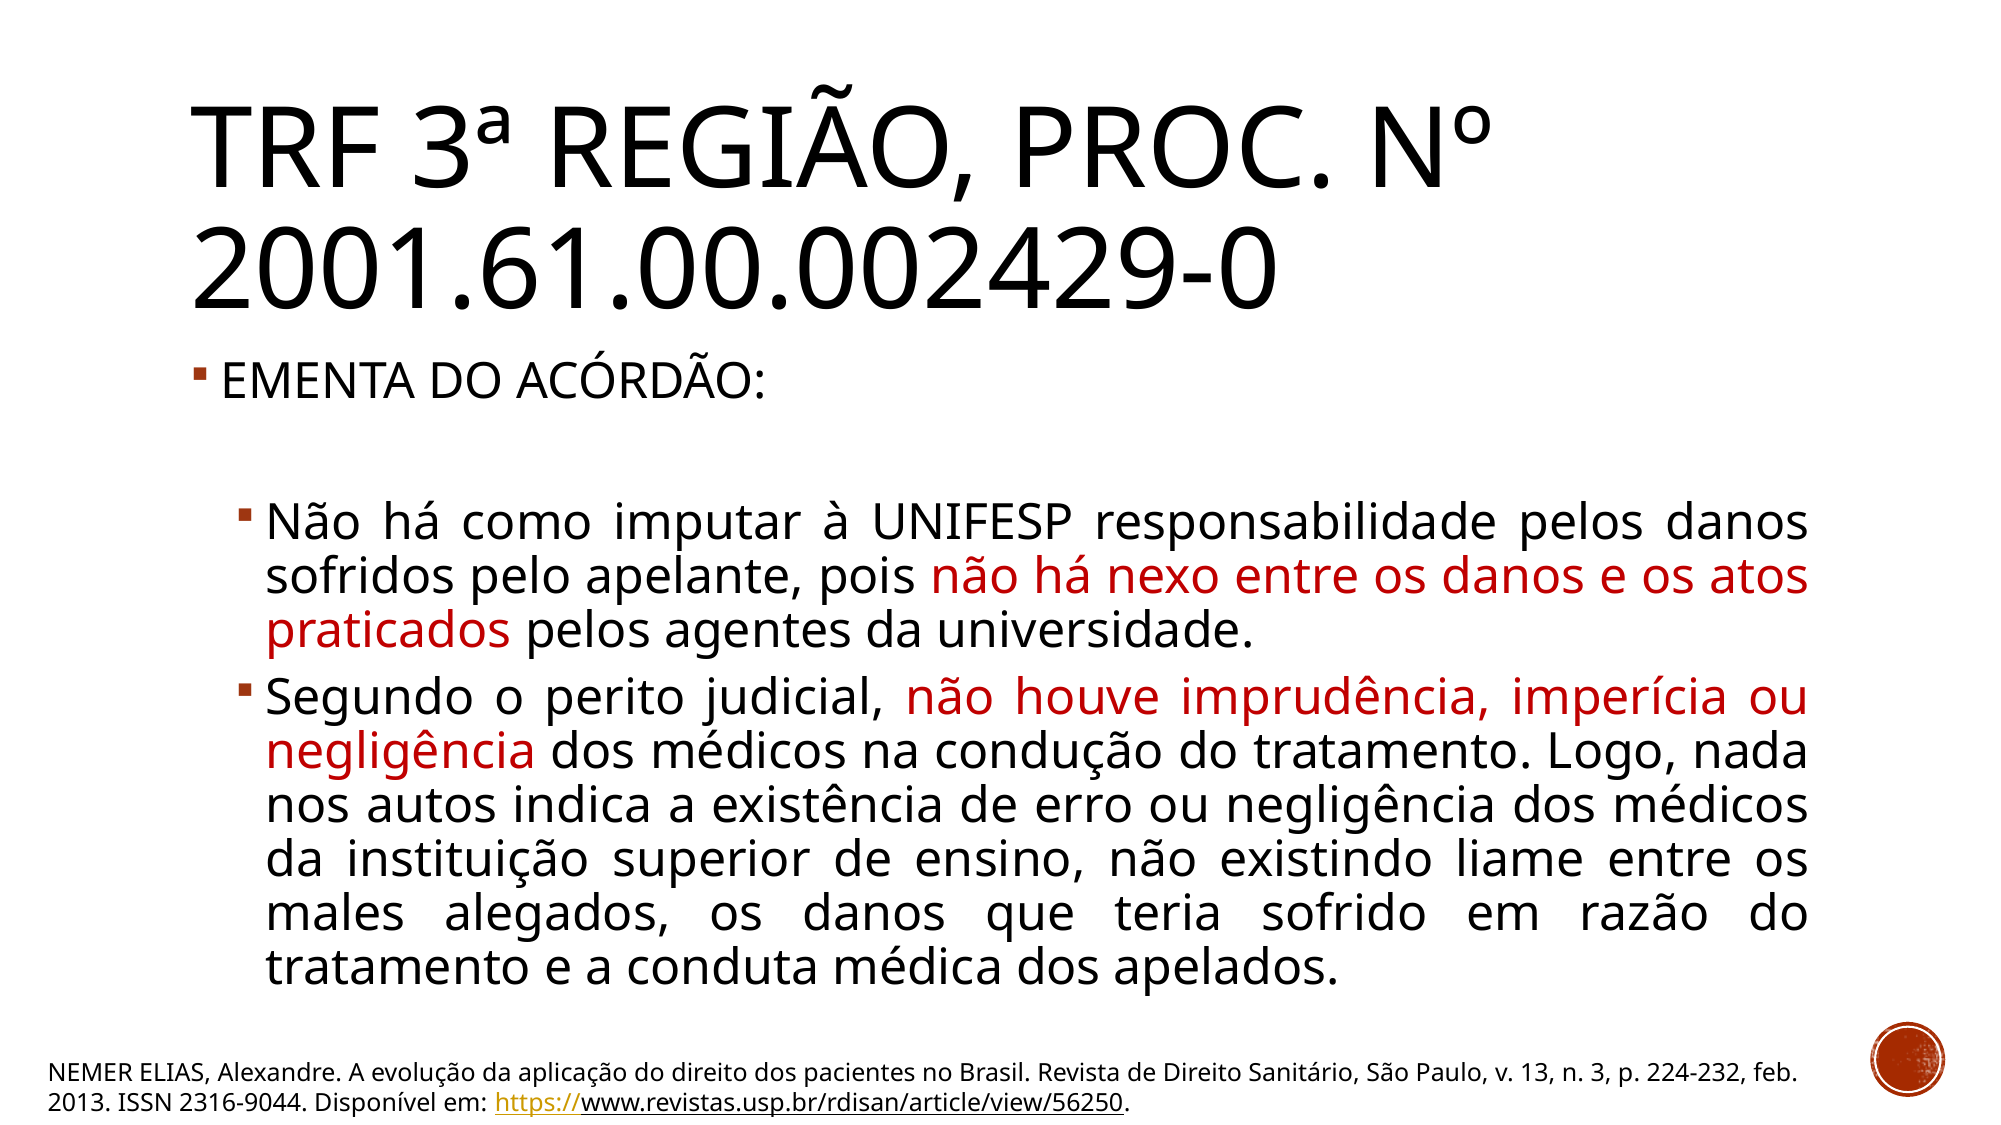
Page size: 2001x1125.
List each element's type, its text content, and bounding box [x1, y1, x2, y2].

text_box NEMER ELIAS, Alexandre. A evolução da aplicação do direito dos pacientes no Brasil. Revista de Direito Sanitário, São Paulo, v. 13, n. 3, p. 224-232, feb. 2013. ISSN 2316-9044. Disponível em: https://www.revistas.usp.br/rdisan/article/view/56250. [32, 1049, 1859, 1125]
list EMENTA DO ACÓRDÃO: Não há como imputar à UNIFESP responsabilidade pelos danos sofridos pelo apelante, pois não há nexo entre os danos e os atos praticados pelos agentes da universidade. Segundo o perito judicial, não houve imprudência, imperícia ou negligência dos médicos na condução do tratamento. Logo, nada nos autos indica a existência de erro ou negligência dos médicos da instituição superior de ensino, não existindo liame entre os males alegados, os danos que teria sofrido em razão do tratamento e a conduta médica dos apelados. [175, 348, 1826, 1013]
title TRF 3ª Região, Proc. nº 2001.61.00.002429-0 [175, 79, 1908, 344]
